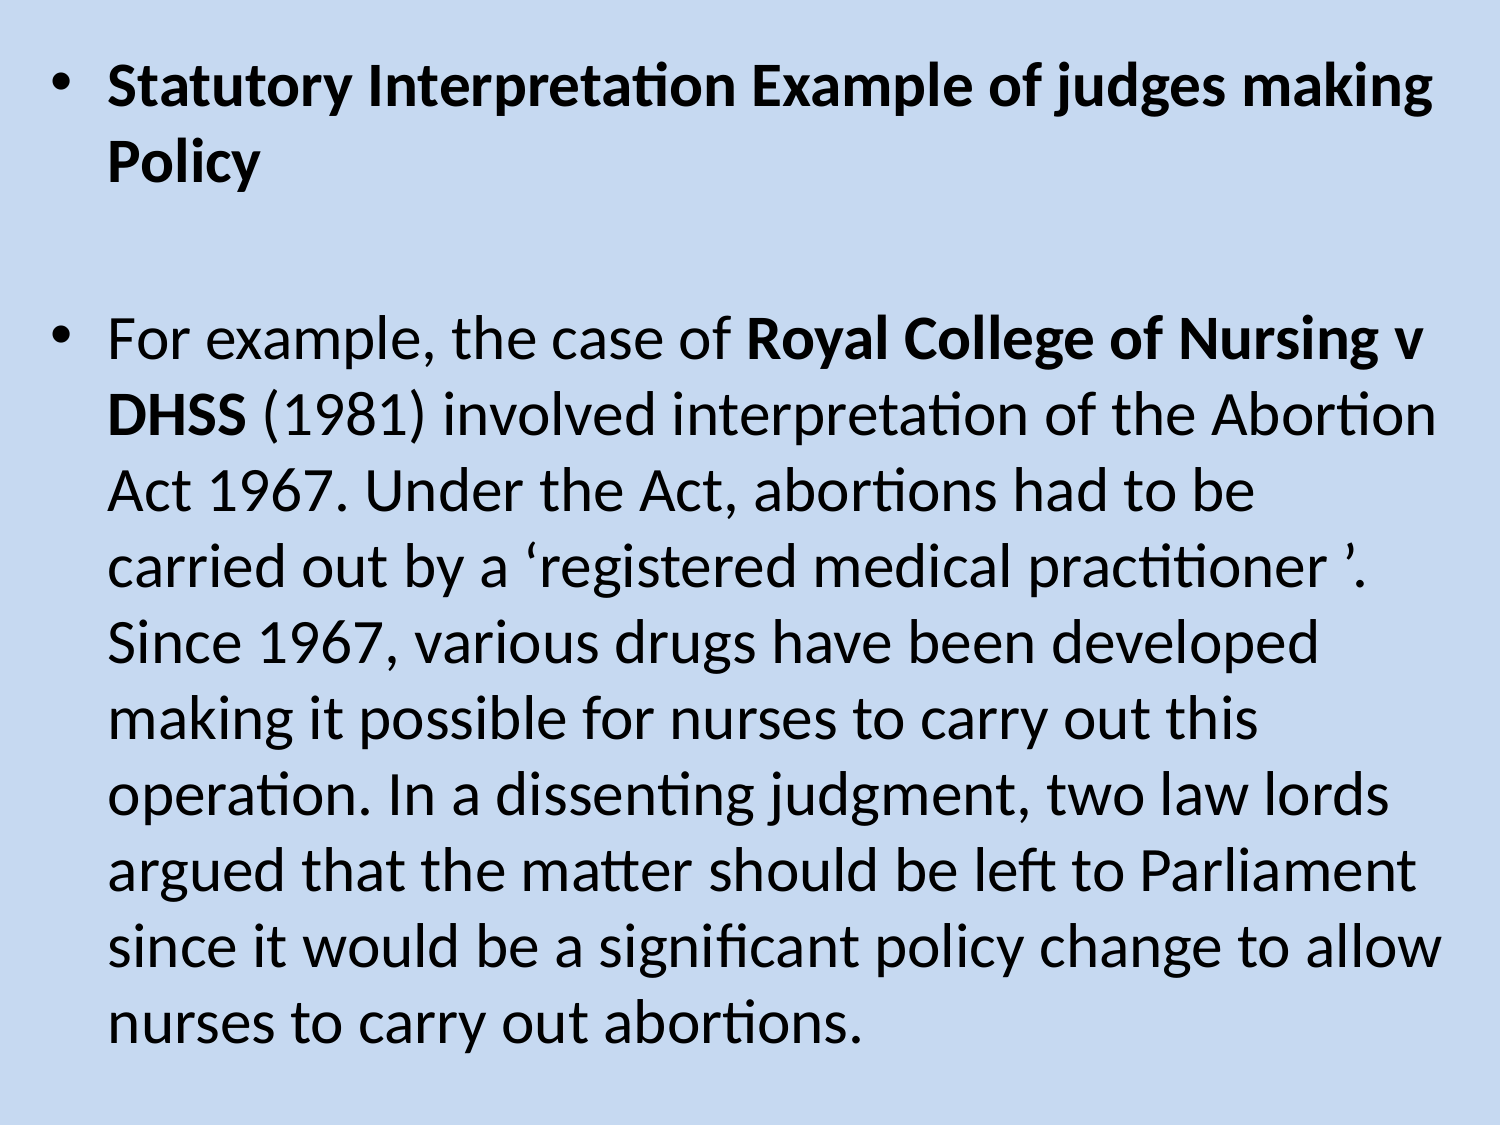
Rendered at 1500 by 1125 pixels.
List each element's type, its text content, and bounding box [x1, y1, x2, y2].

list Statutory Interpretation Example of judges making Policy For example, the case of Royal College of Nursing v DHSS (1981) involved interpretation of the Abortion Act 1967. Under the Act, abortions had to be carried out by a ‘registered medical practitioner ’. Since 1967, various drugs have been developed making it possible for nurses to carry out this operation. In a dissenting judgment, two law lords argued that the matter should be left to Parliament since it would be a signiﬁcant policy change to allow nurses to carry out abortions. [35, 35, 1465, 1079]
